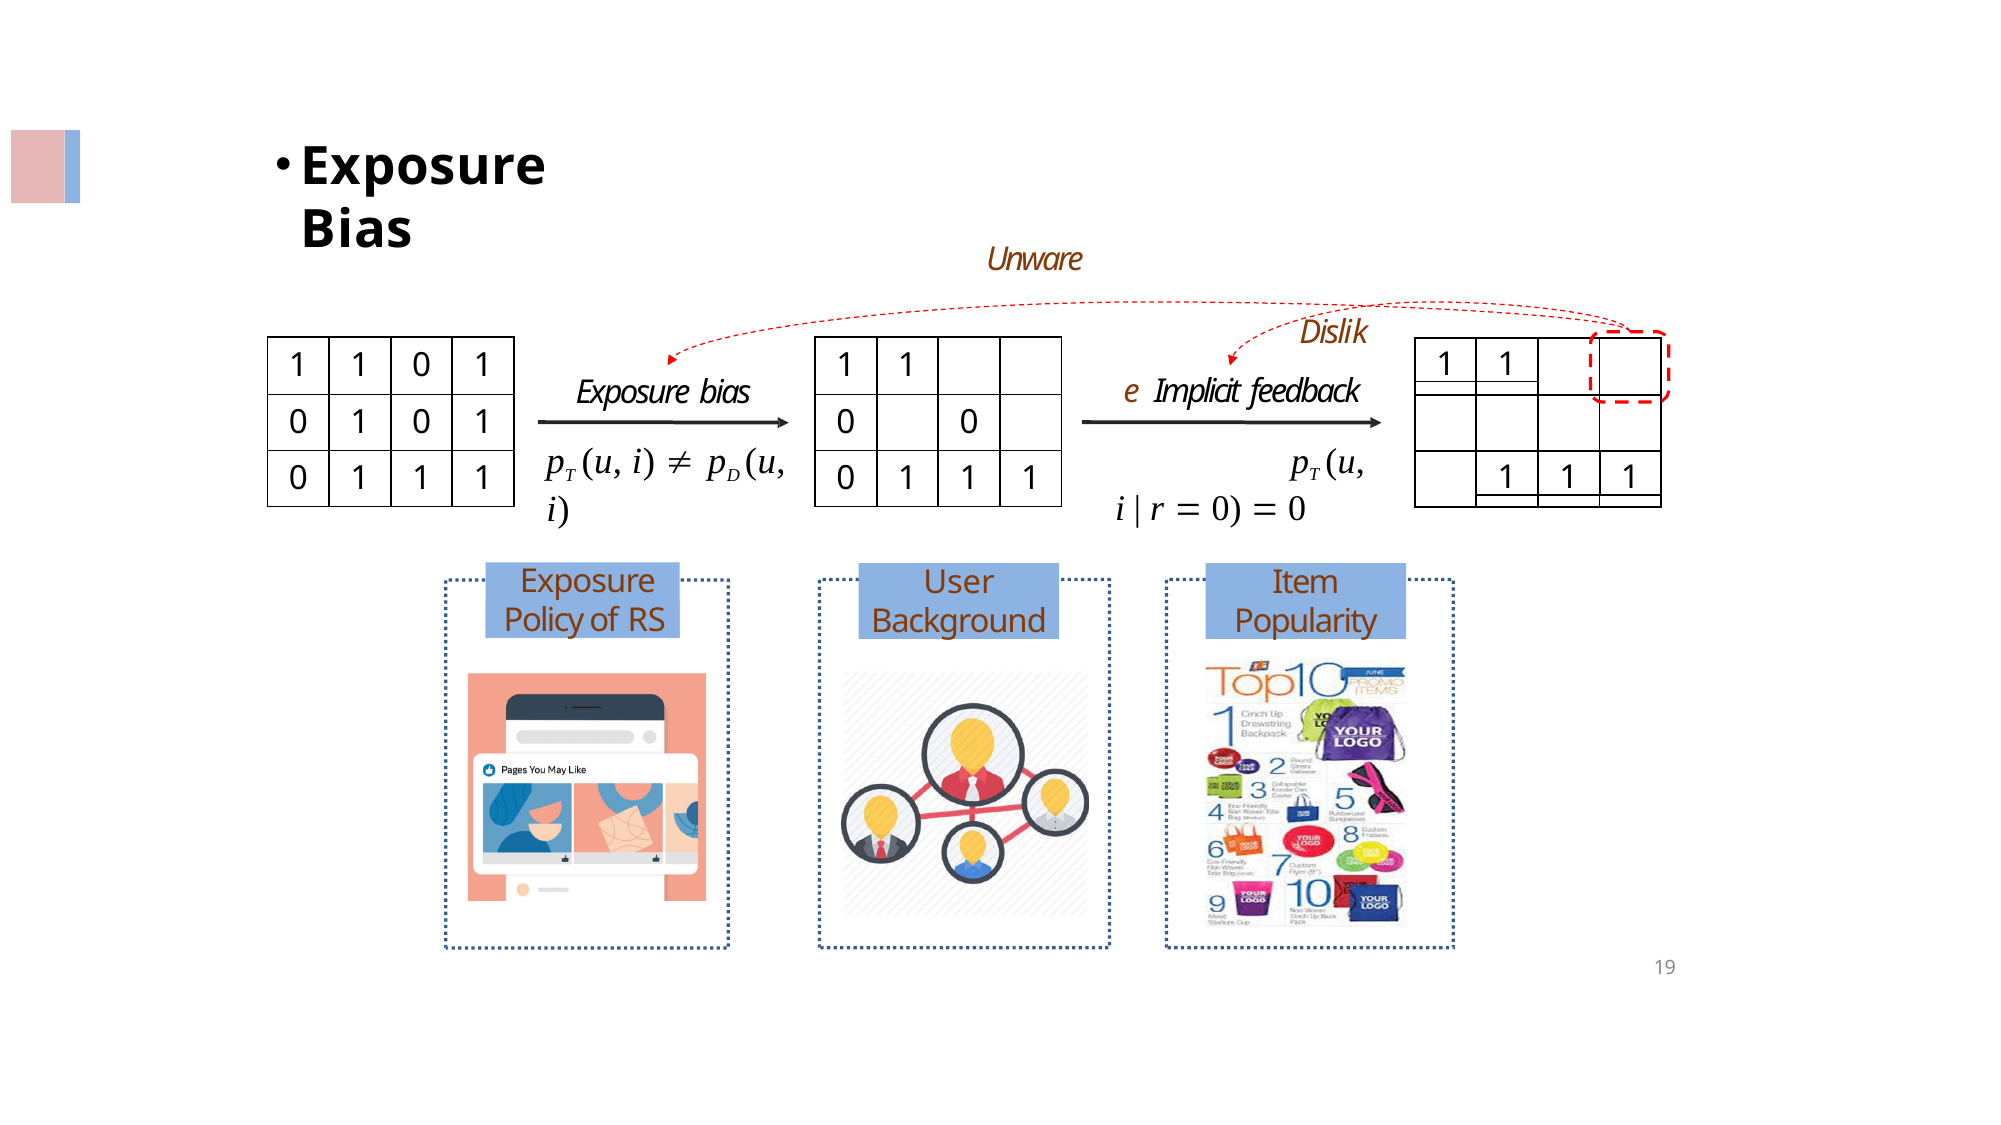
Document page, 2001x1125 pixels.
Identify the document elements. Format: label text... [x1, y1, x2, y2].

table_cell 1 [330, 395, 390, 450]
table_header [1001, 338, 1061, 394]
text_box Item Popularity [1205, 563, 1407, 639]
text_box [667, 354, 678, 366]
text_box [1164, 577, 1173, 584]
text_box [1447, 577, 1455, 584]
text_box [1653, 330, 1667, 336]
text_box [1081, 420, 1109, 425]
table_cell 1 [878, 451, 937, 506]
text_box 19 [1643, 953, 1680, 979]
text_box Dislike Implicit feedback pT (u, i | r  0)  0 [1109, 288, 1386, 528]
text_box [1164, 944, 1171, 950]
table_cell 1 [1001, 451, 1061, 506]
table_cell 1 [330, 451, 390, 506]
table_cell 0 [939, 395, 999, 450]
text_box [840, 668, 1090, 918]
text_box User Background [858, 563, 1060, 639]
table_cell [878, 395, 937, 450]
table_cell 0 [816, 395, 876, 450]
table_cell [1001, 395, 1061, 450]
table_cell 1 [453, 395, 513, 450]
text_box [1204, 658, 1407, 929]
table_header 1 [268, 338, 328, 394]
table_cell 0 [268, 395, 328, 450]
text_box Exposure bias pT (u, i)  pD (u, i) [540, 368, 808, 529]
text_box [443, 562, 731, 950]
table_header 1 [878, 338, 937, 394]
table_header 1 [816, 338, 876, 394]
table_header 0 [392, 338, 451, 394]
text_box [817, 944, 824, 950]
text_box Unware [984, 235, 1085, 277]
table_cell 1 [392, 451, 451, 506]
text_box [1606, 330, 1620, 334]
text_box [817, 577, 826, 584]
table_header 1 [453, 338, 513, 394]
table_cell 1 [939, 451, 999, 506]
text_box [1617, 322, 1625, 328]
table_cell 0 [816, 451, 876, 506]
table_cell 0 [268, 451, 328, 506]
text_box [1625, 327, 1644, 334]
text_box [1412, 335, 1664, 510]
table_cell 1 [453, 451, 513, 506]
table_cell 0 [392, 395, 451, 450]
table_header 1 [330, 338, 390, 394]
text_box [1105, 942, 1112, 950]
table_header [939, 338, 999, 394]
text_box Exposure Bias [272, 129, 652, 259]
